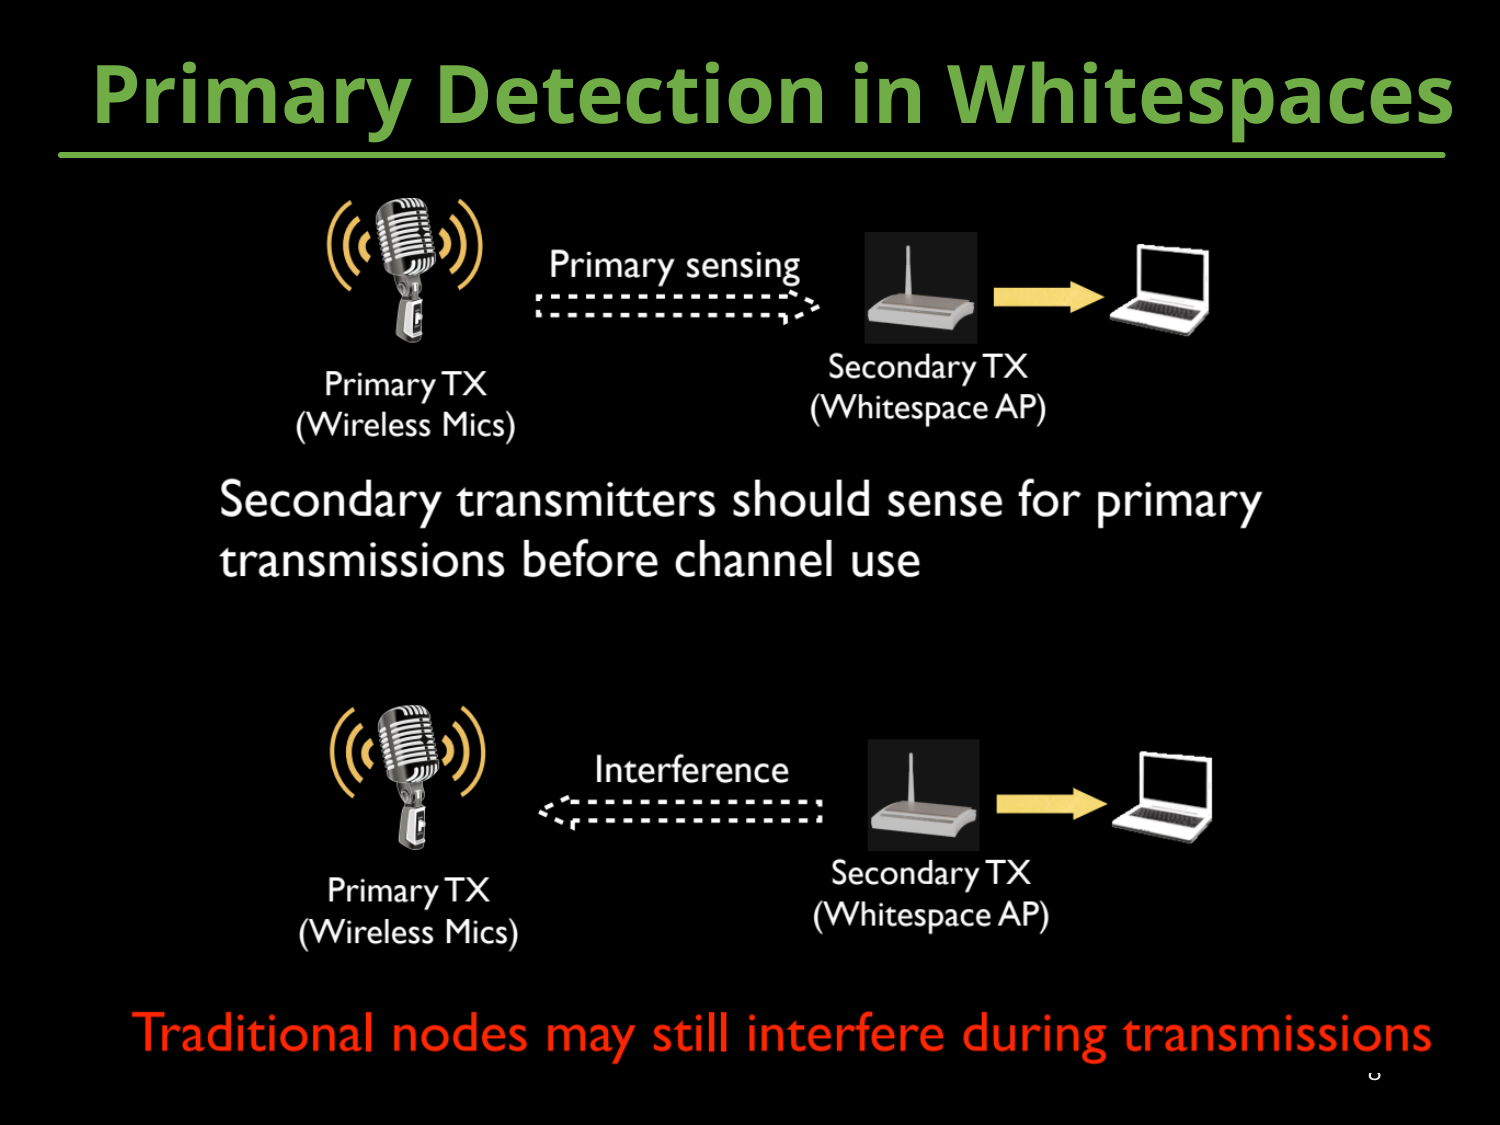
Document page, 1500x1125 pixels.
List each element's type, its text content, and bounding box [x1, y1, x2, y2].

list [2, 179, 1496, 1073]
slide_number 8 [1059, 1073, 1397, 1103]
title Primary Detection in Whitespaces [75, 41, 1472, 153]
